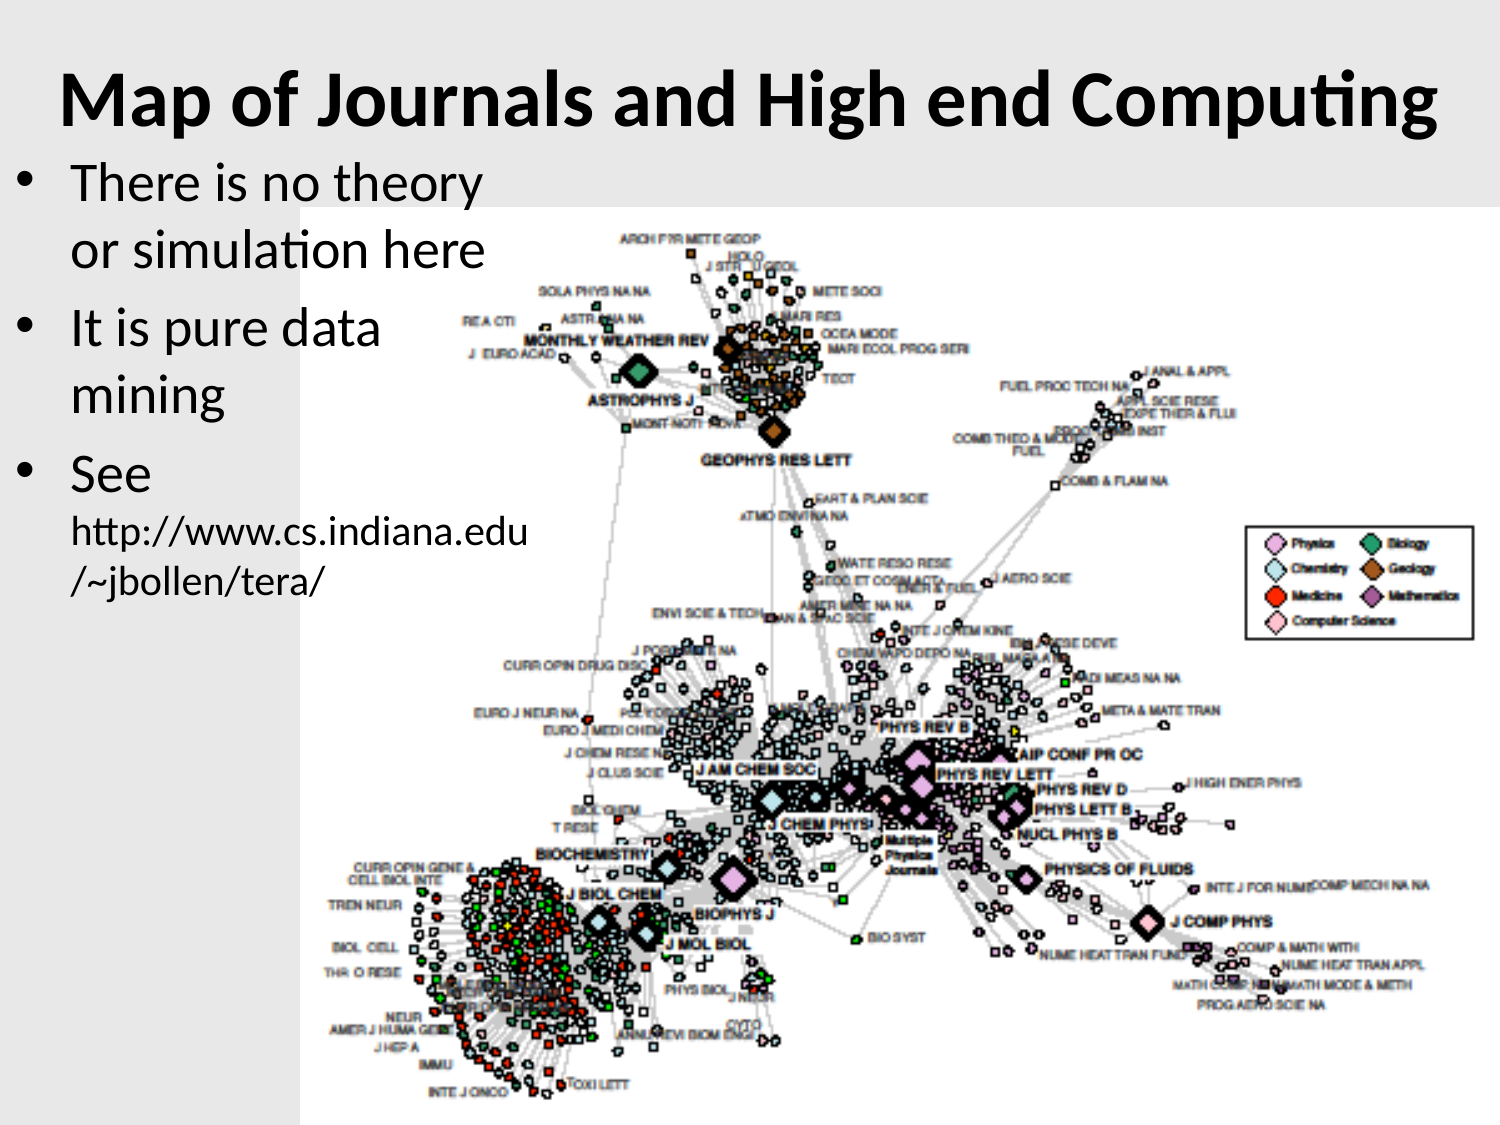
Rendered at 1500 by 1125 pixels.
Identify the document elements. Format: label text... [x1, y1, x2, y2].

title Map of Journals and High end Computing [0, 0, 1500, 188]
list There is no theory or simulation here It is pure data mining See http://www.cs.indiana.edu/~jbollen/tera/ [0, 137, 550, 613]
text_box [299, 206, 1500, 1125]
